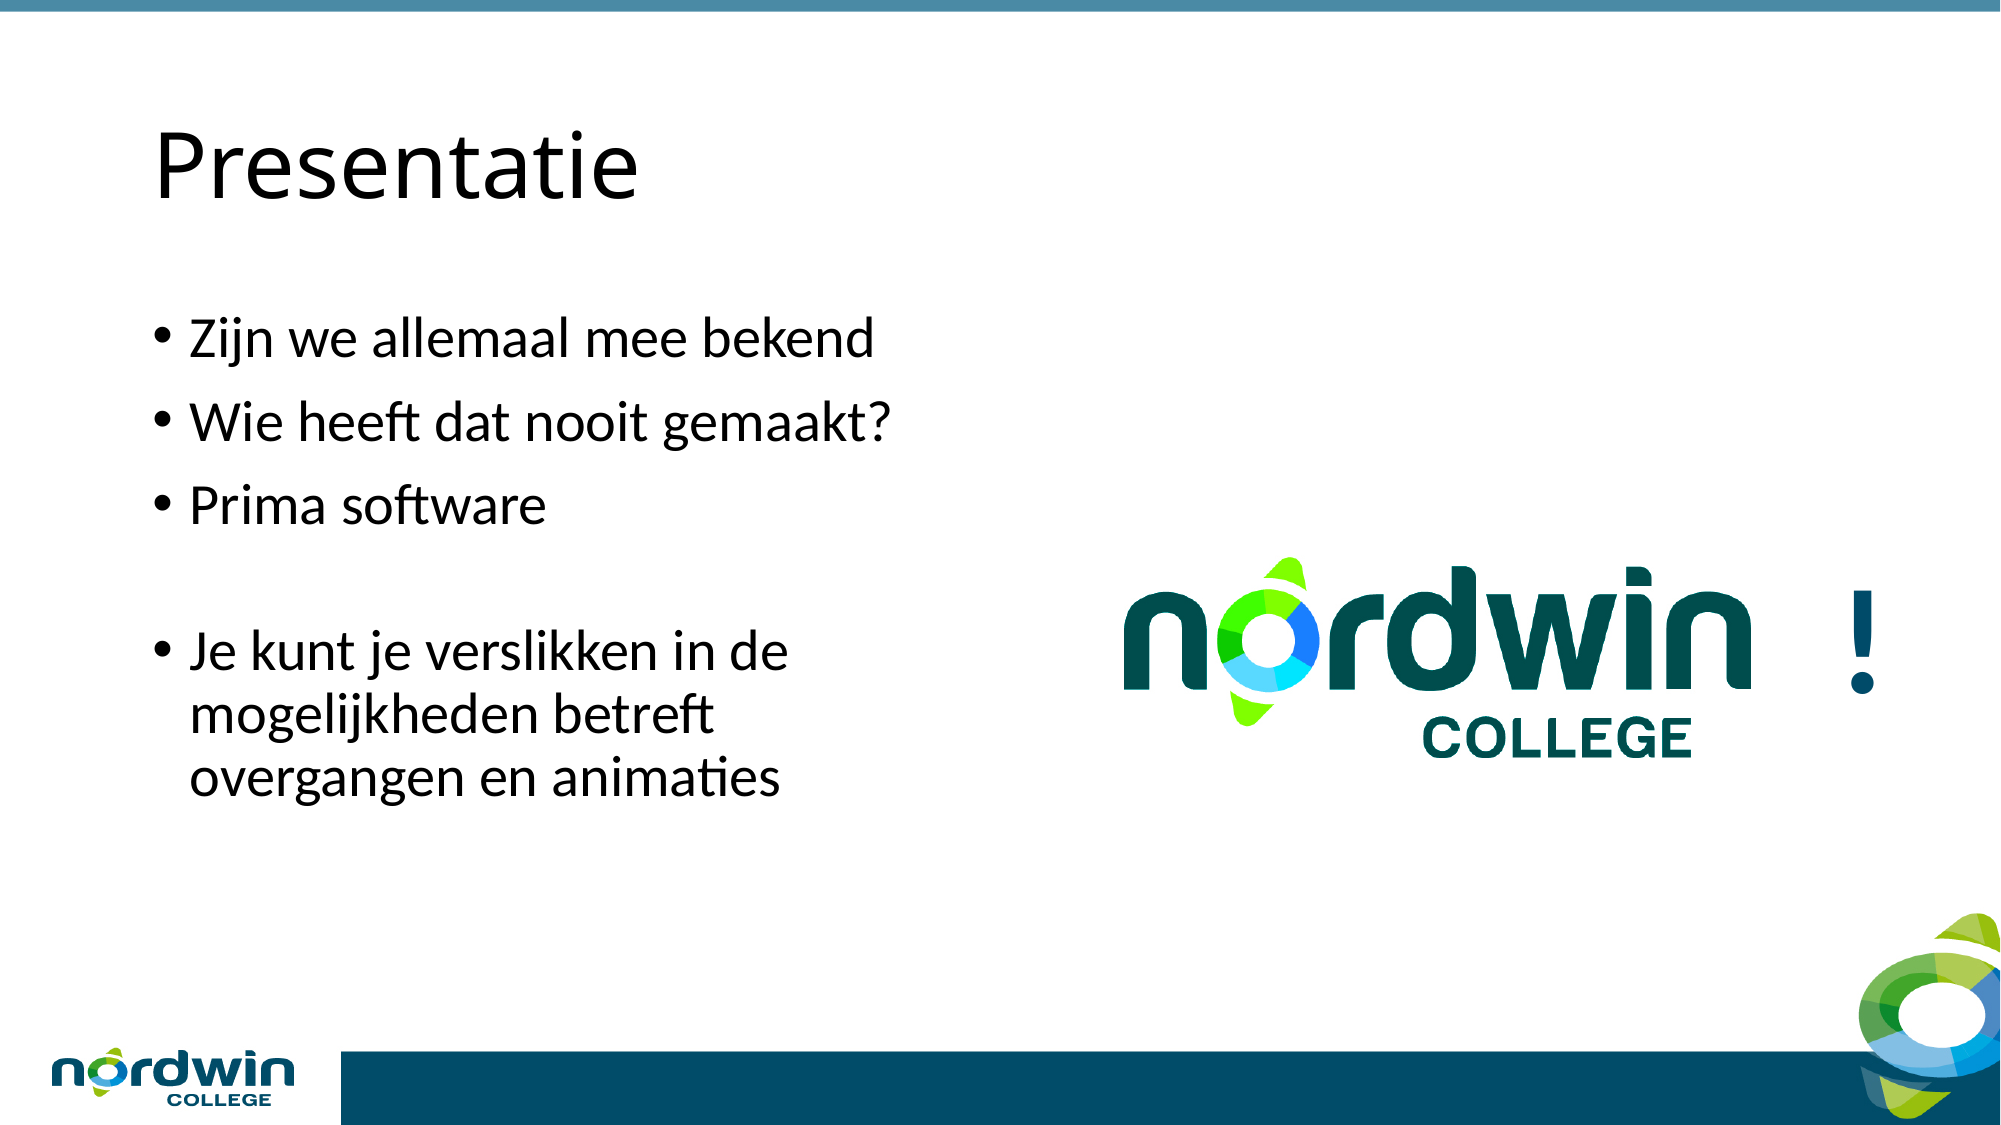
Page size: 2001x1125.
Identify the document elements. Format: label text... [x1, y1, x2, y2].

picture [0, 0, 2001, 1125]
list Zijn we allemaal mee bekend Wie heeft dat nooit gemaakt? Prima software [137, 299, 988, 591]
picture [1862, 1068, 1948, 1118]
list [1124, 555, 1751, 758]
text_box ! [1786, 536, 1939, 732]
title Presentatie [137, 59, 1863, 278]
text_box Je kunt je verslikken in de mogelijkheden betreft overgangen en animaties [137, 612, 988, 836]
